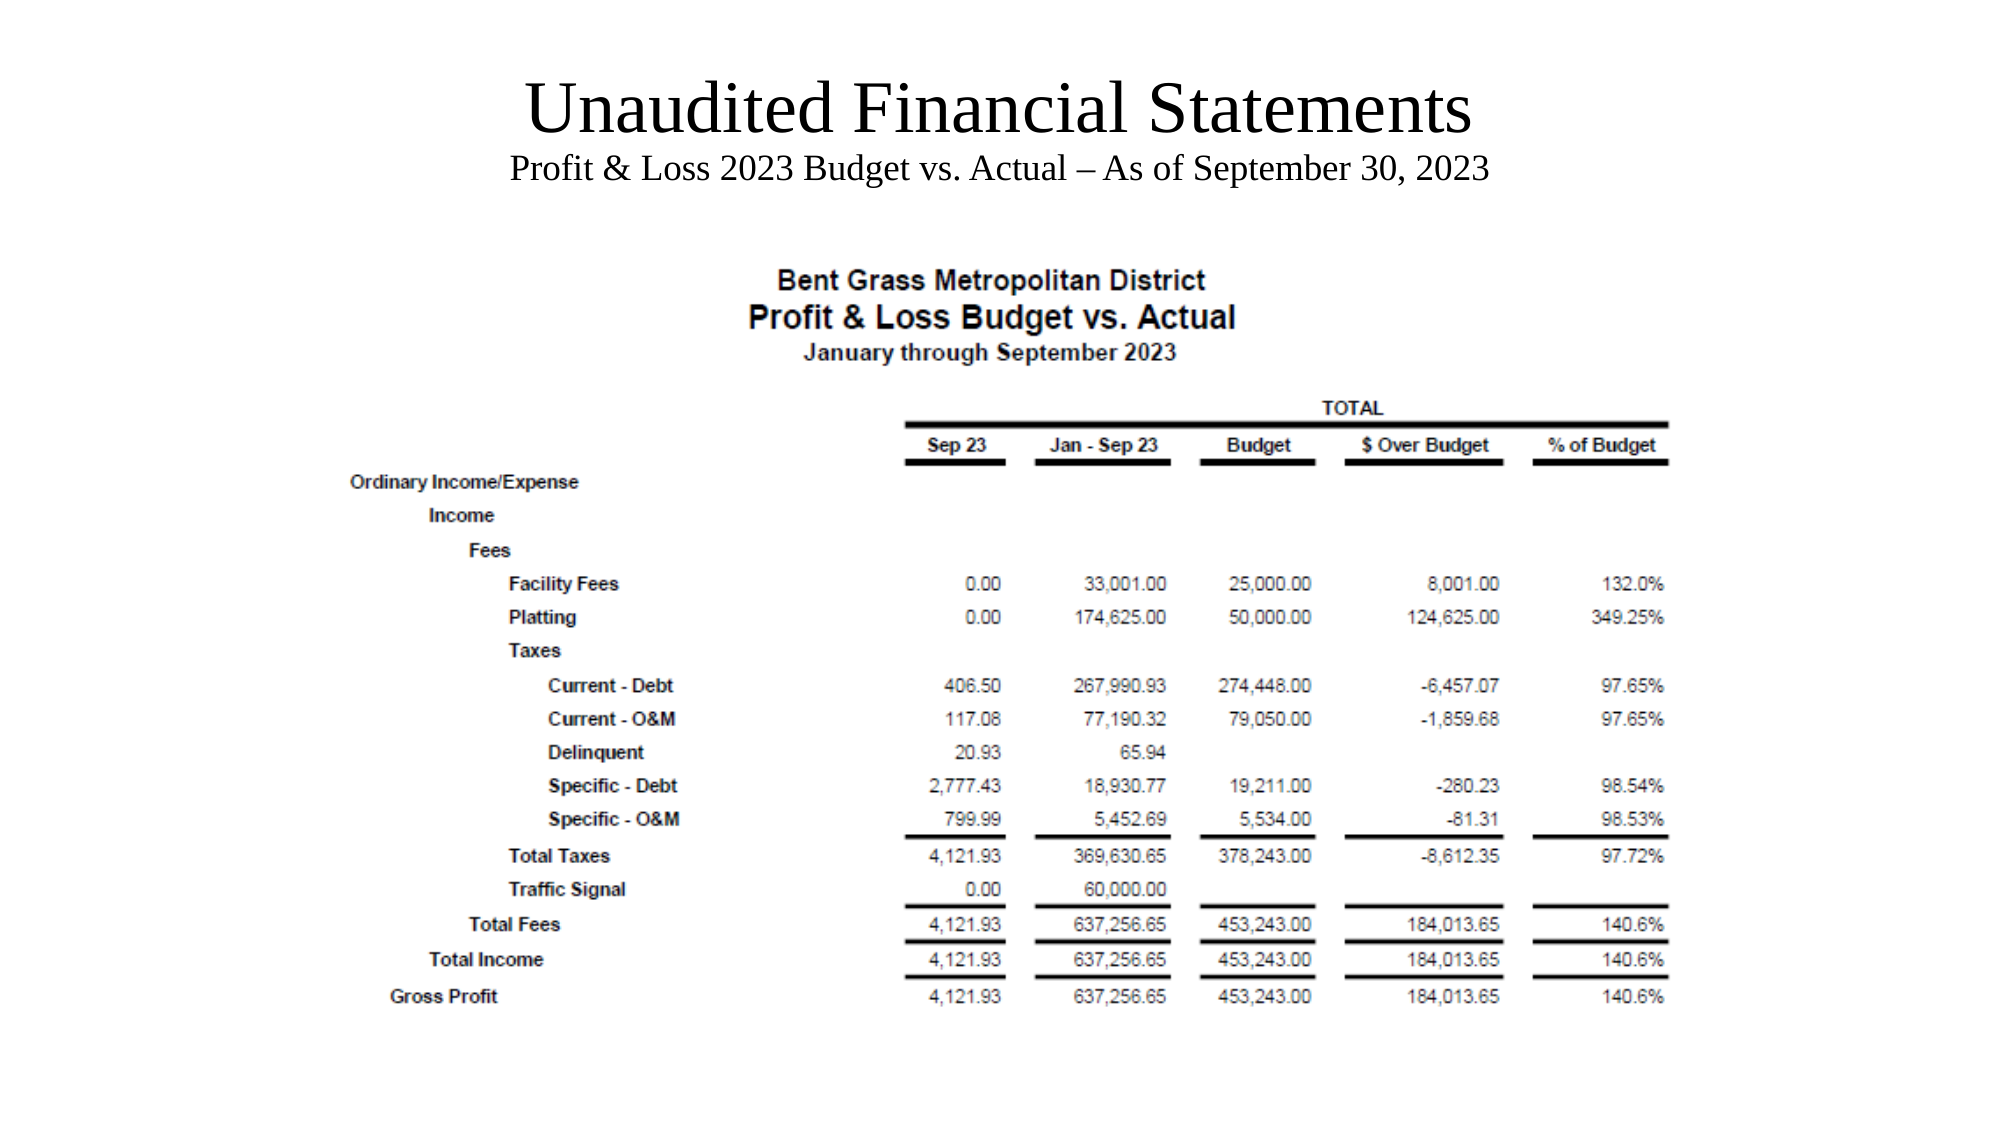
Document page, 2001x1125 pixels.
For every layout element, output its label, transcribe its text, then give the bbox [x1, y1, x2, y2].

title Unaudited Financial Statements Profit & Loss 2023 Budget vs. Actual – As of September 30, 2023 [137, 59, 1863, 278]
picture [314, 252, 1686, 1014]
